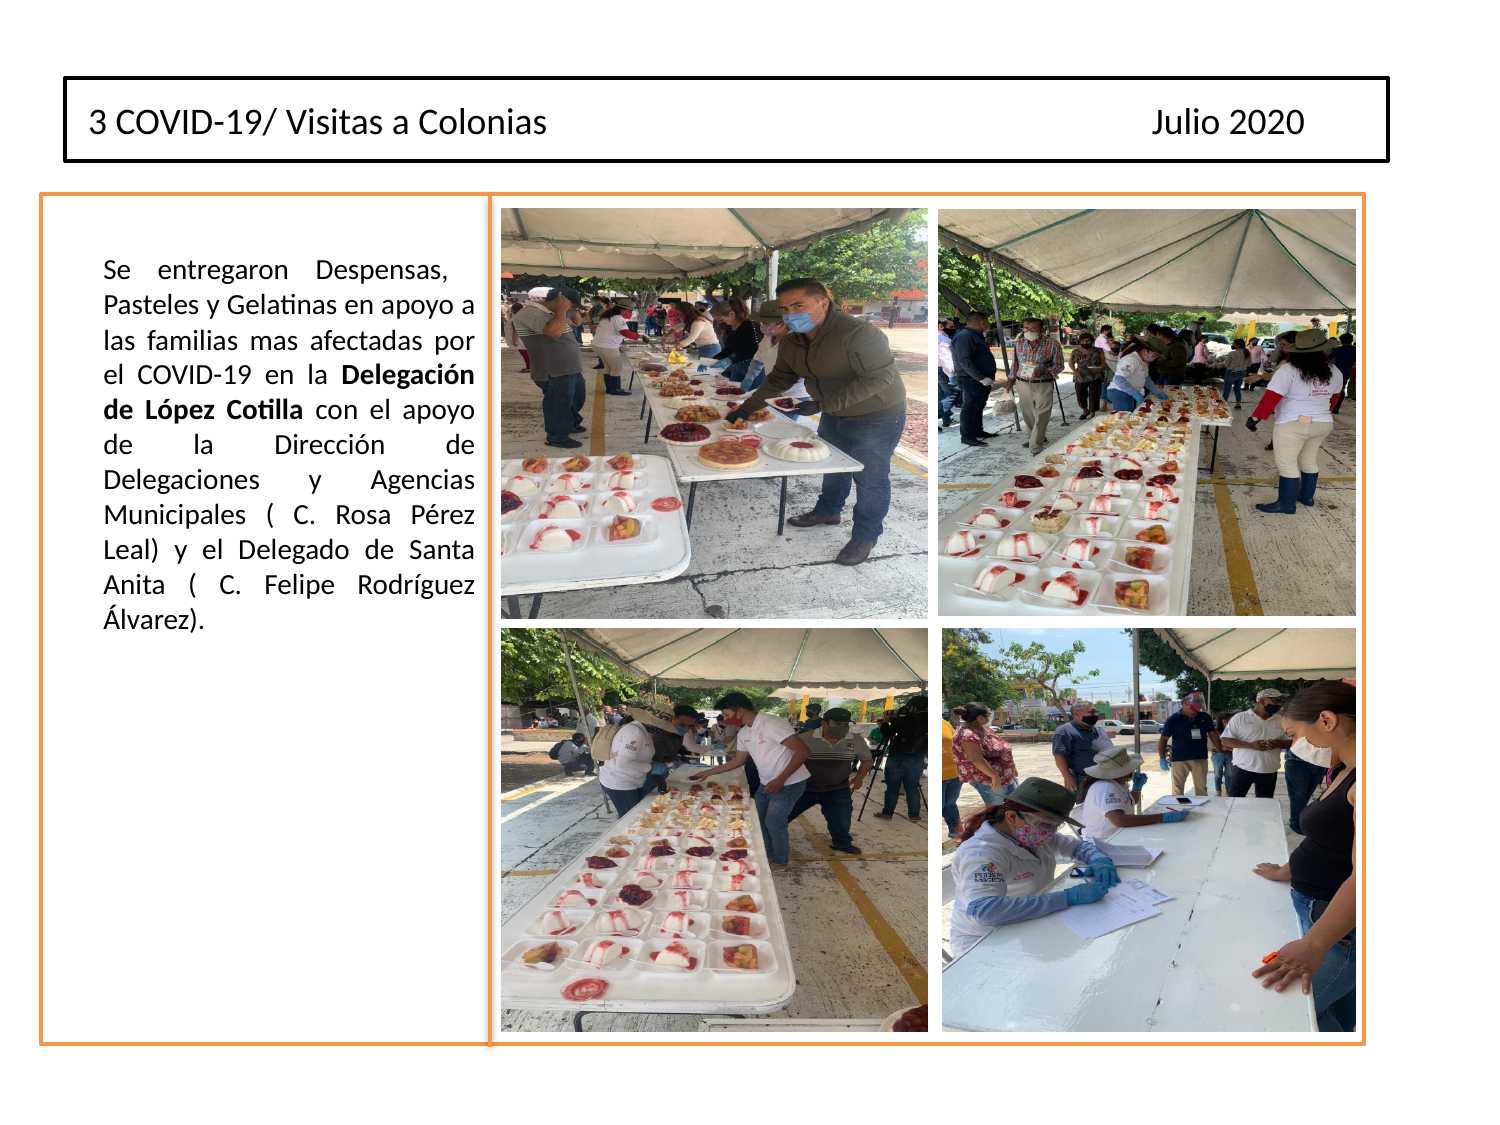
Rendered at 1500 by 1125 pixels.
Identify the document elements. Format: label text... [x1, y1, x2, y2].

picture [942, 628, 1356, 1032]
text_box 3 COVID-19/ Visitas a Colonias [63, 76, 1390, 163]
picture [501, 628, 928, 1032]
picture [501, 207, 928, 620]
text_box Se entregaron Despensas, Pasteles y Gelatinas en apoyo a las familias mas afectadas por el COVID-19 en la Delegación de López Cotilla con el apoyo de la Dirección de Delegaciones y Agencias Municipales ( C. Rosa Pérez Leal) y el Delegado de Santa Anita ( C. Felipe Rodríguez Álvarez). [88, 243, 491, 1125]
text_box Julio 2020 [1092, 89, 1365, 150]
text_box [39, 192, 1366, 1046]
picture [938, 209, 1356, 617]
